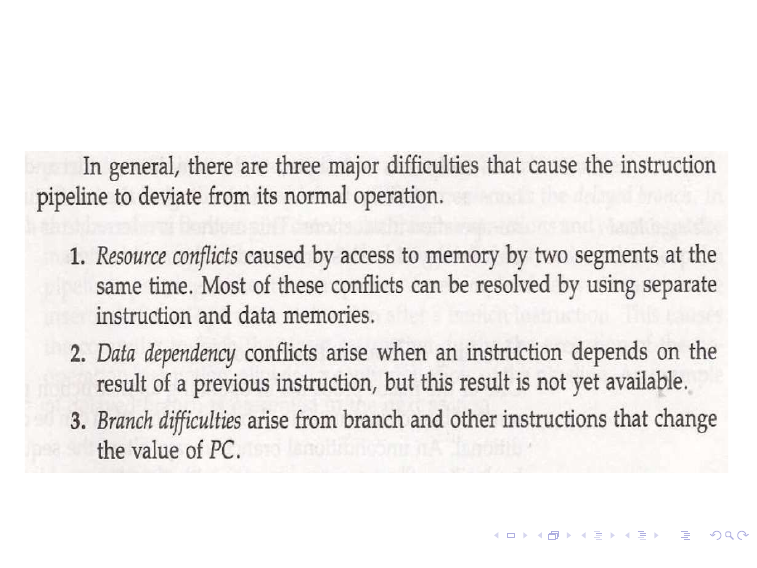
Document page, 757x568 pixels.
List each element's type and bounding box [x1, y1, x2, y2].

text_box [24, 151, 729, 474]
